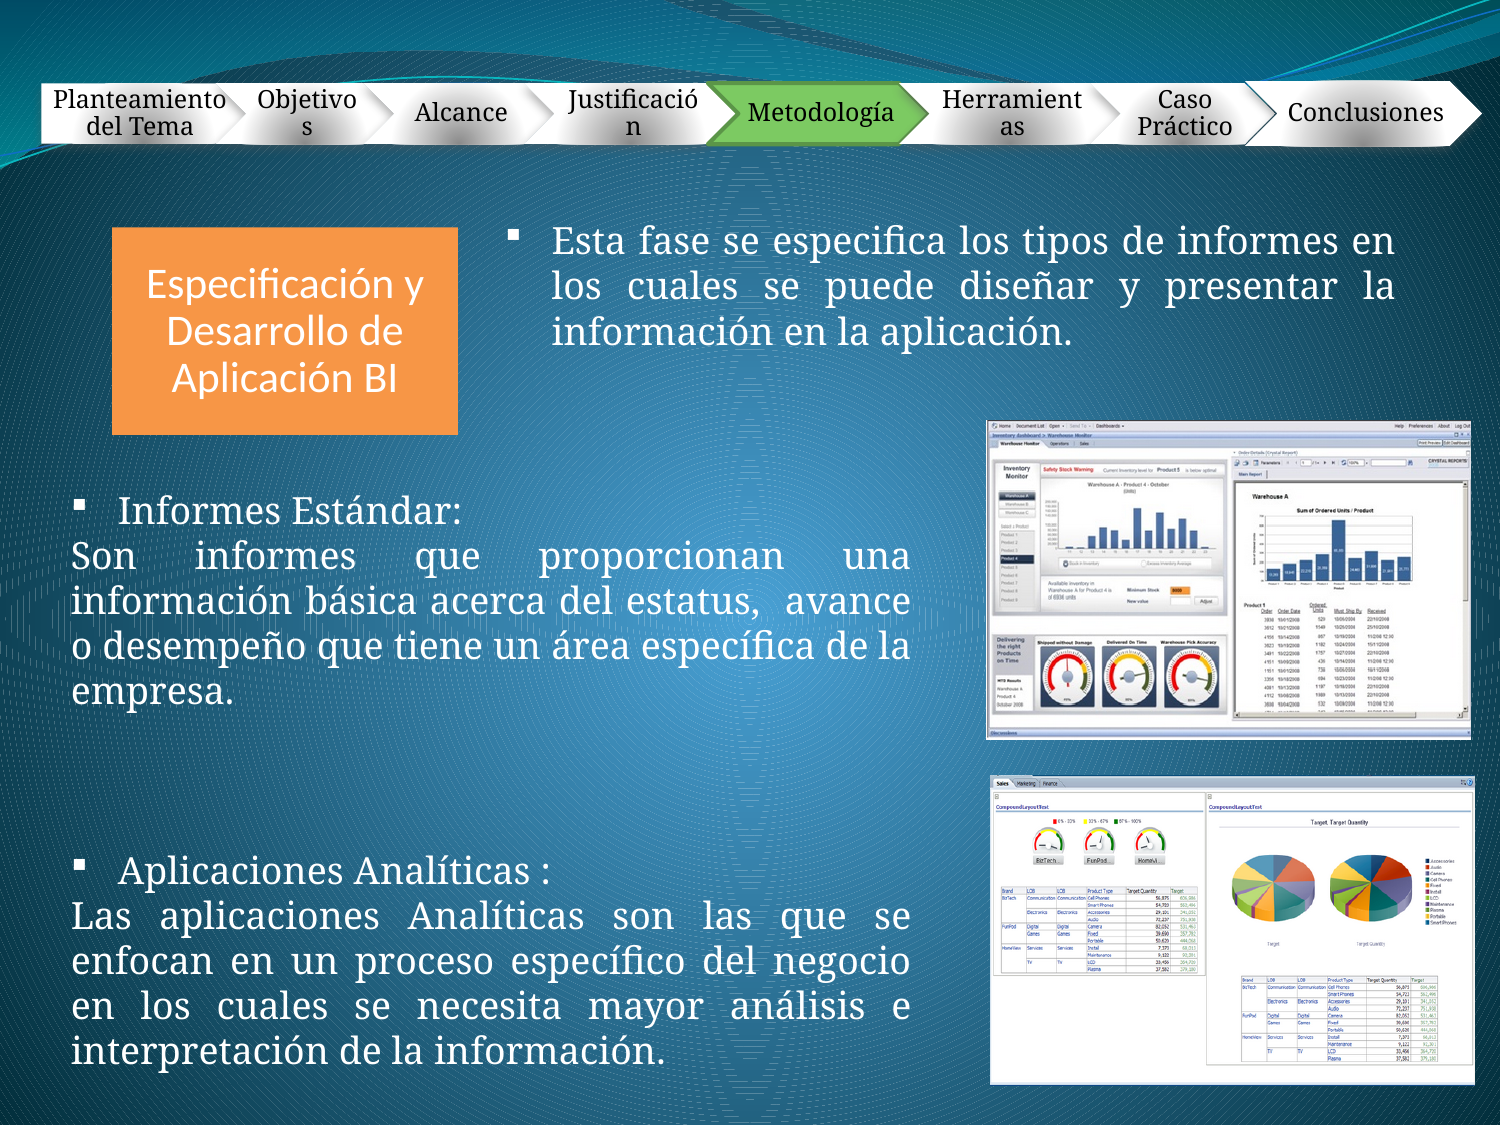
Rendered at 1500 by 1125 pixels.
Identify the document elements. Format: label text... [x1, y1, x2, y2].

picture [989, 775, 1475, 1086]
text_box Informes Estándar: Son informes que proporcionan una información básica acerca del estatus, avance o desempeño que tiene un área específica de la empresa. Aplicaciones Analíticas : Las aplicaciones Analíticas son las que se enfocan en un proceso específico del negocio en los cuales se necesita mayor análisis e interpretación de la información. [56, 479, 928, 1125]
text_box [41, 18, 1483, 209]
picture [985, 419, 1471, 740]
text_box Esta fase se especifica los tipos de informes en los cuales se puede diseñar y presentar la información en la aplicación. [490, 221, 1412, 360]
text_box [111, 227, 459, 436]
